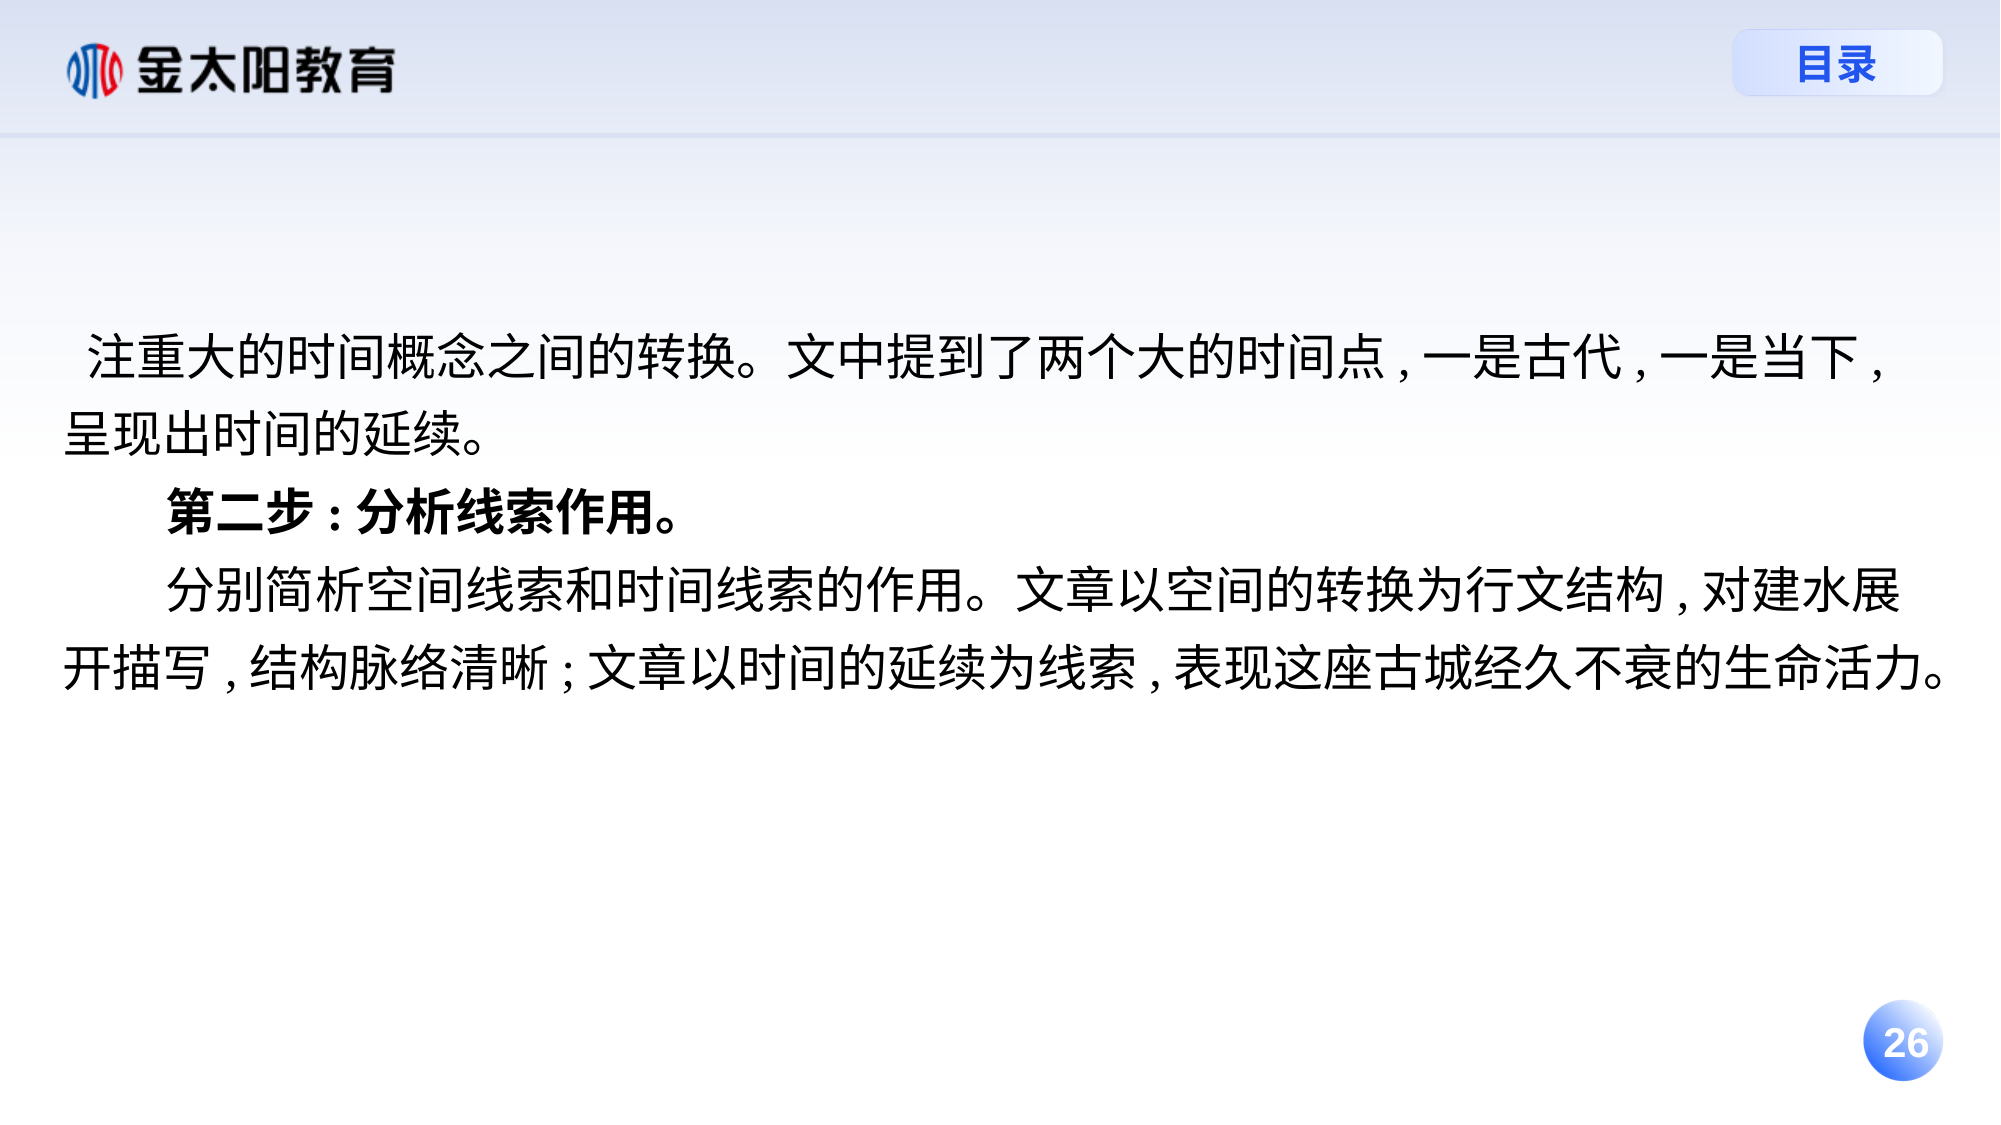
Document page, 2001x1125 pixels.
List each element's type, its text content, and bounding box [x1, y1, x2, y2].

picture [0, 0, 2000, 1125]
text_box 注重大的时间概念之间的转换。文中提到了两个大的时间点,一是古代,一是当下,呈现出时间的延续。 第二步:分析线索作用。 分别简析空间线索和时间线索的作用。文章以空间的转换为行文结构,对建水展开描写,结构脉络清晰;文章以时间的延续为线索,表现这座古城经久不衰的生命活力。 [62, 151, 1937, 1099]
